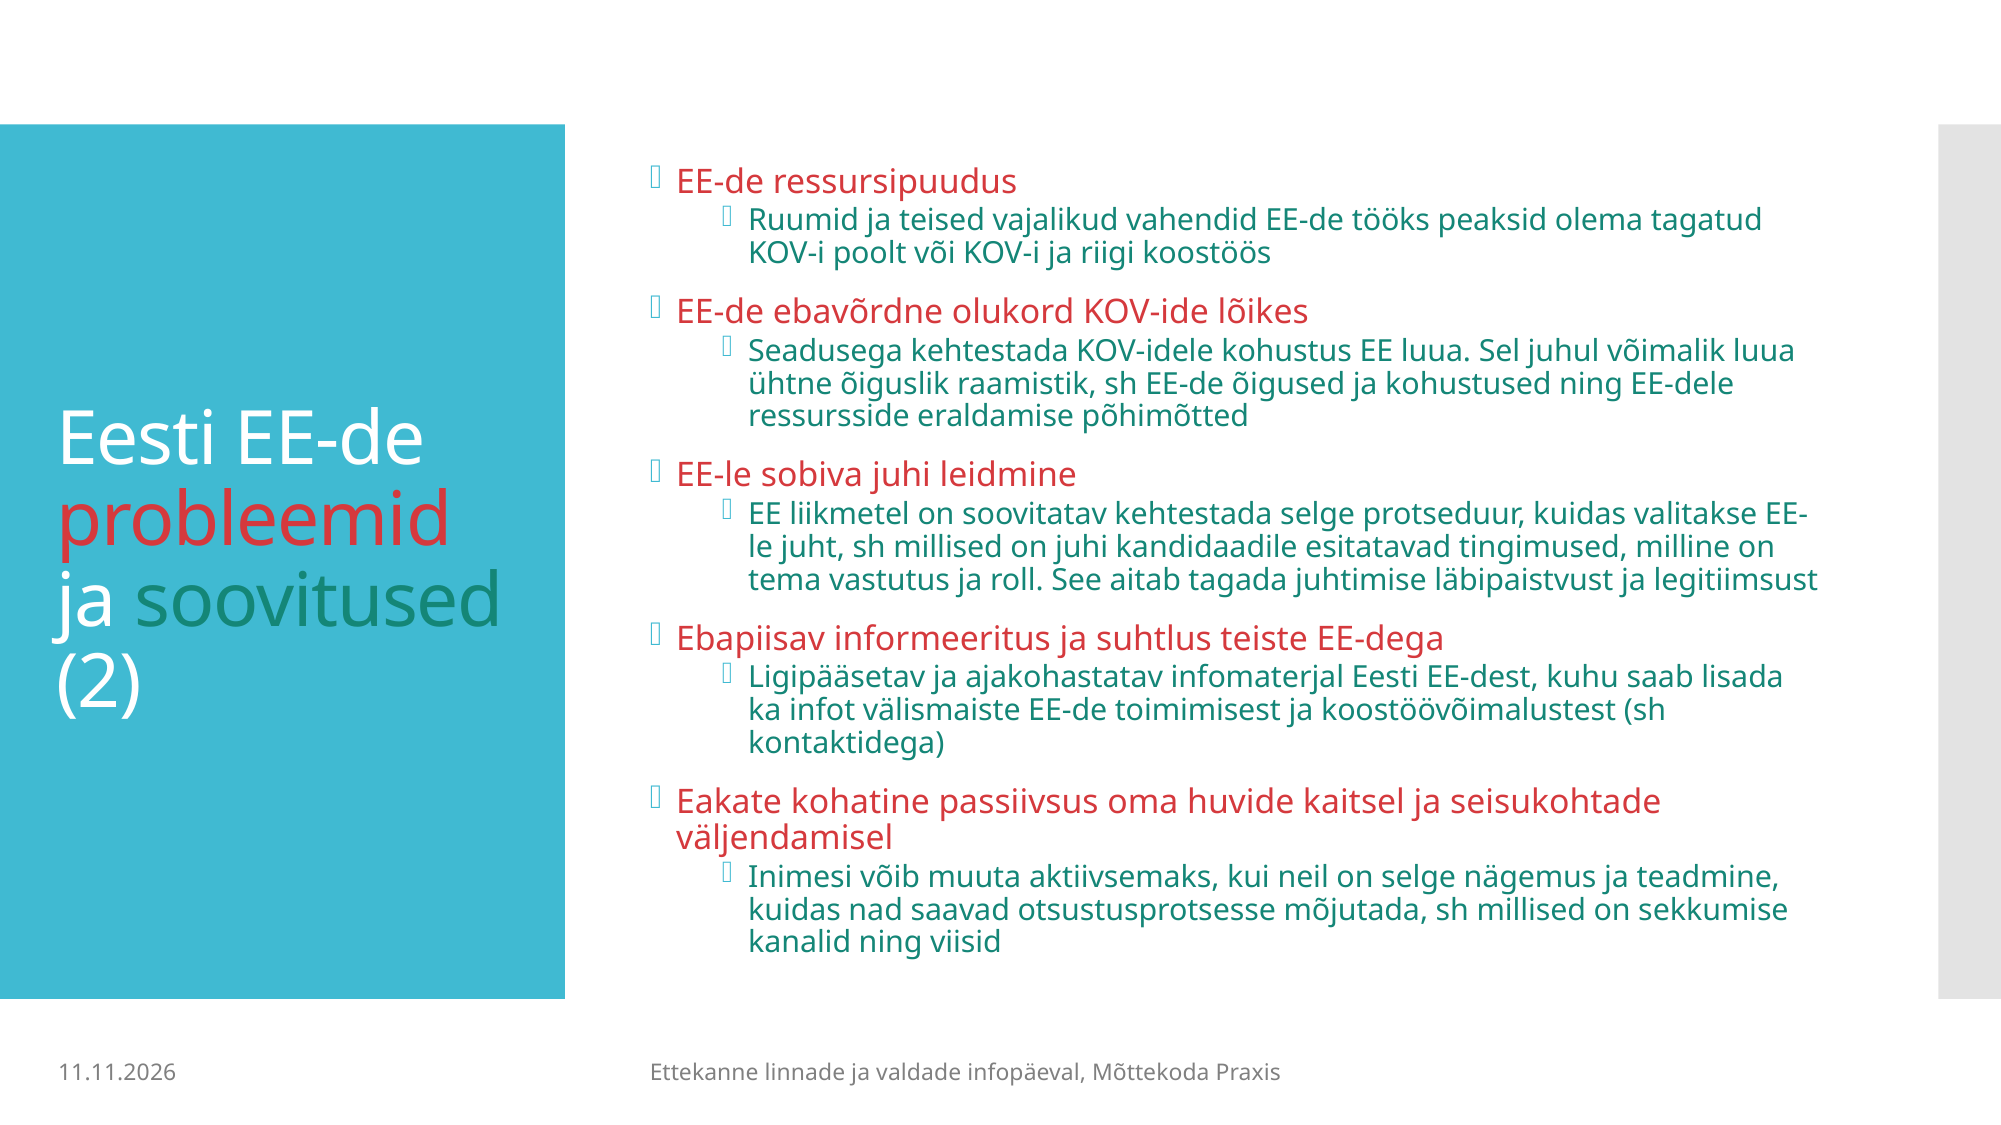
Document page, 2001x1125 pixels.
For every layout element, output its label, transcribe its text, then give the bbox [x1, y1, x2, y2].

title Eesti EE-de probleemid ja soovitused (2) [41, 184, 525, 940]
list EE-de ressursipuudus Ruumid ja teised vajalikud vahendid EE-de tööks peaksid olema tagatud KOV-i poolt või KOV-i ja riigi koostöös EE-de ebavõrdne olukord KOV-ide lõikes Seadusega kehtestada KOV-idele kohustus EE luua. Sel juhul võimalik luua ühtne õiguslik raamistik, sh EE-de õigused ja kohustused ning EE-dele ressursside eraldamise põhimõtted EE-le sobiva juhi leidmine EE liikmetel on soovitatav kehtestada selge protseduur, kuidas valitakse EE-le juht, sh millised on juhi kandidaadile esitatavad tingimused, milline on tema vastutus ja roll. See aitab tagada juhtimise läbipaistvust ja legitiimsust Ebapiisav informeeritus ja suhtlus teiste EE-dega Ligipääsetav ja ajakohastatav infomaterjal Eesti EE-dest, kuhu saab lisada ka infot välismaiste EE-de toimimisest ja koostöövõimalustest (sh kontaktidega) Eakate kohatine passiivsus oma huvide kaitsel ja seisukohtade väljendamisel Inimesi võib muuta aktiivsemaks, kui neil on selge nägemus ja teadmine, kuidas nad saavad otsustusprotsesse mõjutada, sh millised on sekkumise kanalid ning viisid [634, 141, 1835, 982]
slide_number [43, 1042, 493, 1103]
footer Ettekanne linnade ja valdade infopäeval, Mõttekoda Praxis [634, 1042, 1605, 1103]
